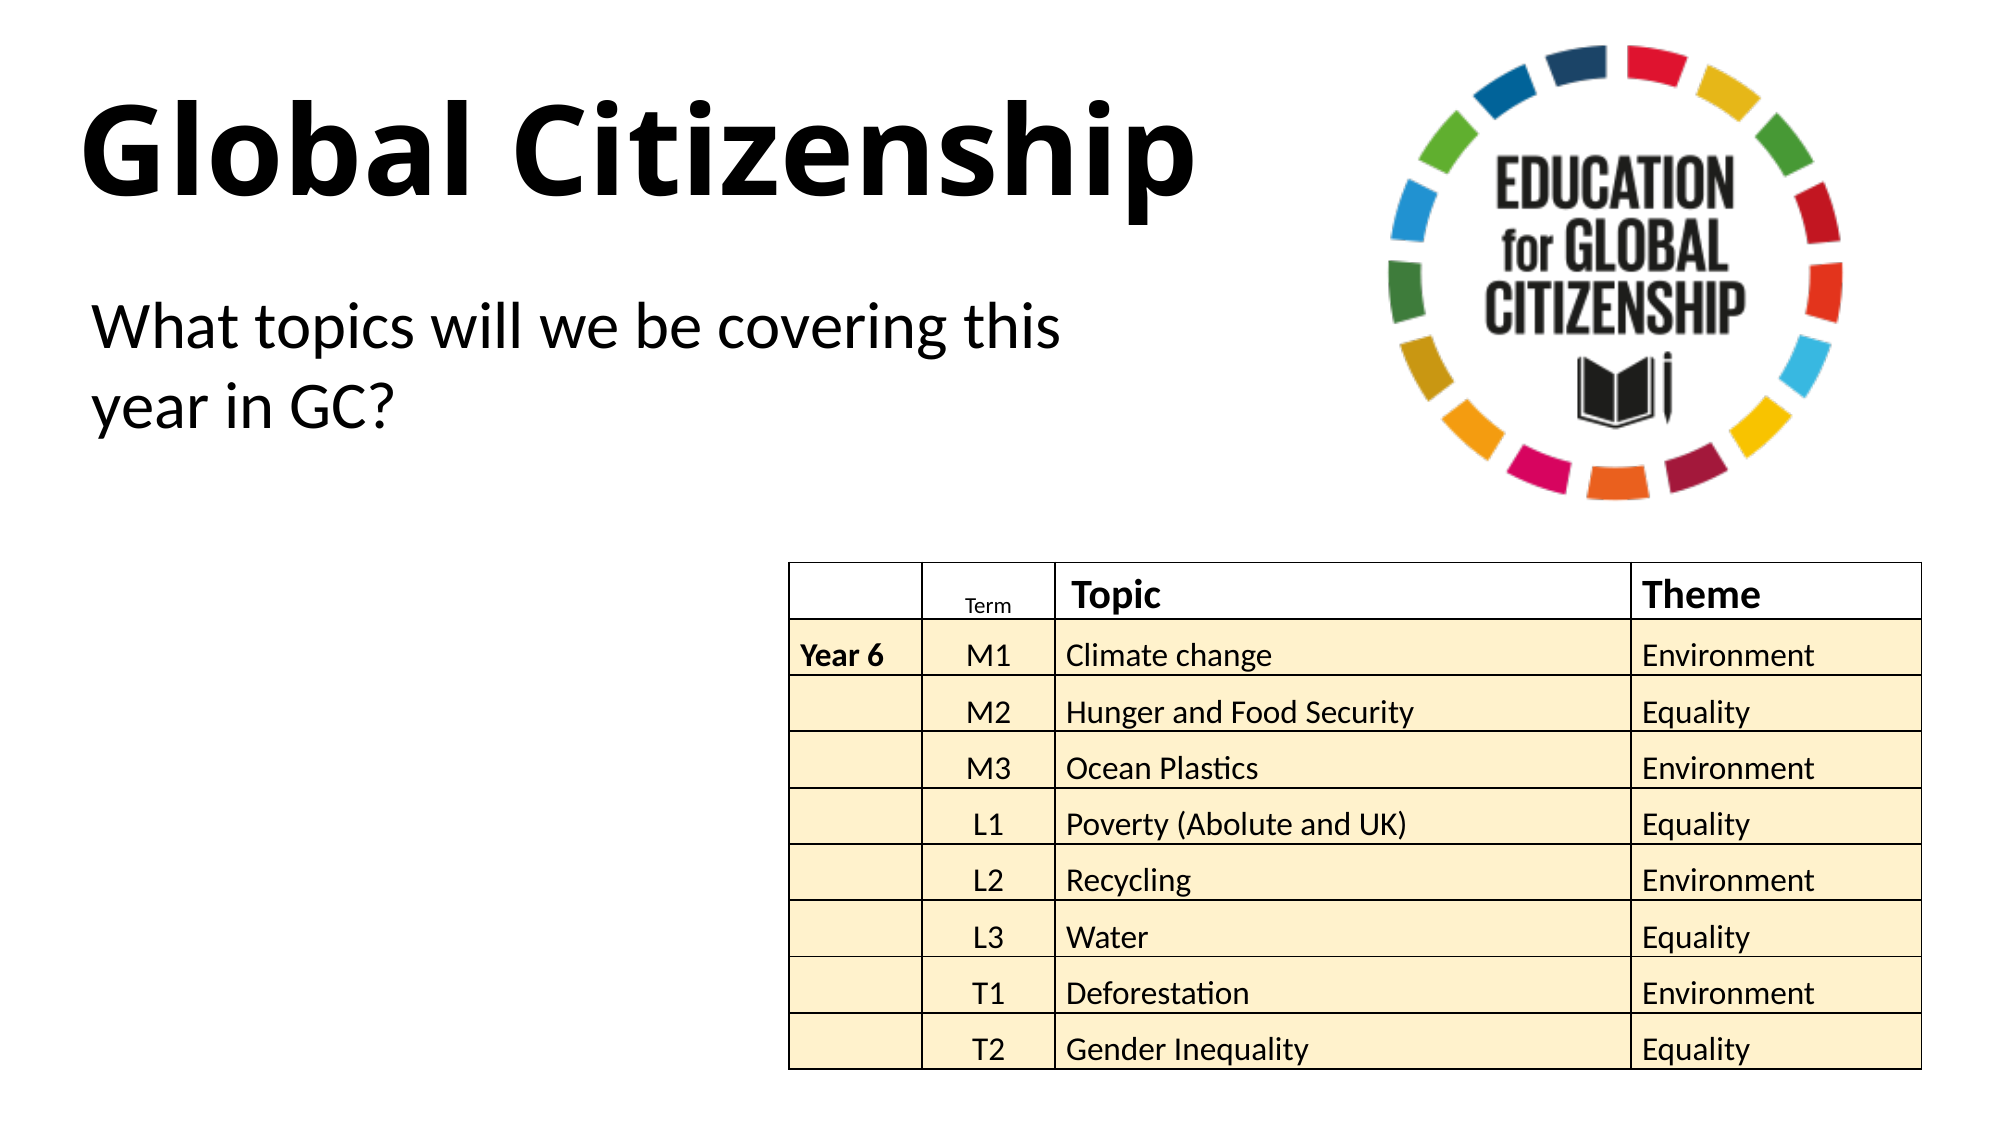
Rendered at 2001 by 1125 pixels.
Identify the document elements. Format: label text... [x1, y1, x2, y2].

table_cell Deforestation [1056, 957, 1630, 1012]
table_cell Equality [1632, 789, 1921, 843]
table_header Topic [1094, 563, 1630, 618]
table_header Theme [1632, 563, 1921, 618]
table_cell [790, 901, 921, 956]
table_cell [790, 789, 921, 843]
table_cell L1 [923, 789, 1054, 843]
table_cell [790, 845, 921, 899]
table_cell Environment [1632, 845, 1921, 899]
table_cell Climate change [1094, 620, 1630, 674]
title Global Citizenship [62, 55, 1377, 231]
table_cell M2 [923, 699, 1054, 730]
table_cell [790, 957, 921, 1012]
table_cell Environment [1632, 957, 1921, 1012]
table_cell M3 [923, 732, 1054, 787]
table_cell Equality [1632, 901, 1921, 956]
table_cell [790, 699, 921, 730]
table_cell Water [1056, 901, 1630, 956]
table_cell Ocean Plastics [1056, 732, 1630, 787]
text_box What topics will we be covering this year in GC? [76, 274, 1094, 699]
table_cell L2 [923, 845, 1054, 899]
table_cell T1 [923, 957, 1054, 1012]
table_cell Equality [1632, 1014, 1921, 1068]
table_cell Gender Inequality [1056, 1014, 1630, 1068]
picture [1377, 33, 1849, 515]
table_cell [790, 732, 921, 787]
table_cell Equality [1632, 676, 1921, 730]
table_cell [790, 1014, 921, 1068]
table_cell Environment [1632, 620, 1921, 674]
table_cell Recycling [1056, 845, 1630, 899]
table_cell Hunger and Food Security [1056, 676, 1630, 730]
table_cell L3 [923, 901, 1054, 956]
table_cell Environment [1632, 732, 1921, 787]
table_cell Poverty (Abolute and UK) [1056, 789, 1630, 843]
table_cell T2 [923, 1014, 1054, 1068]
